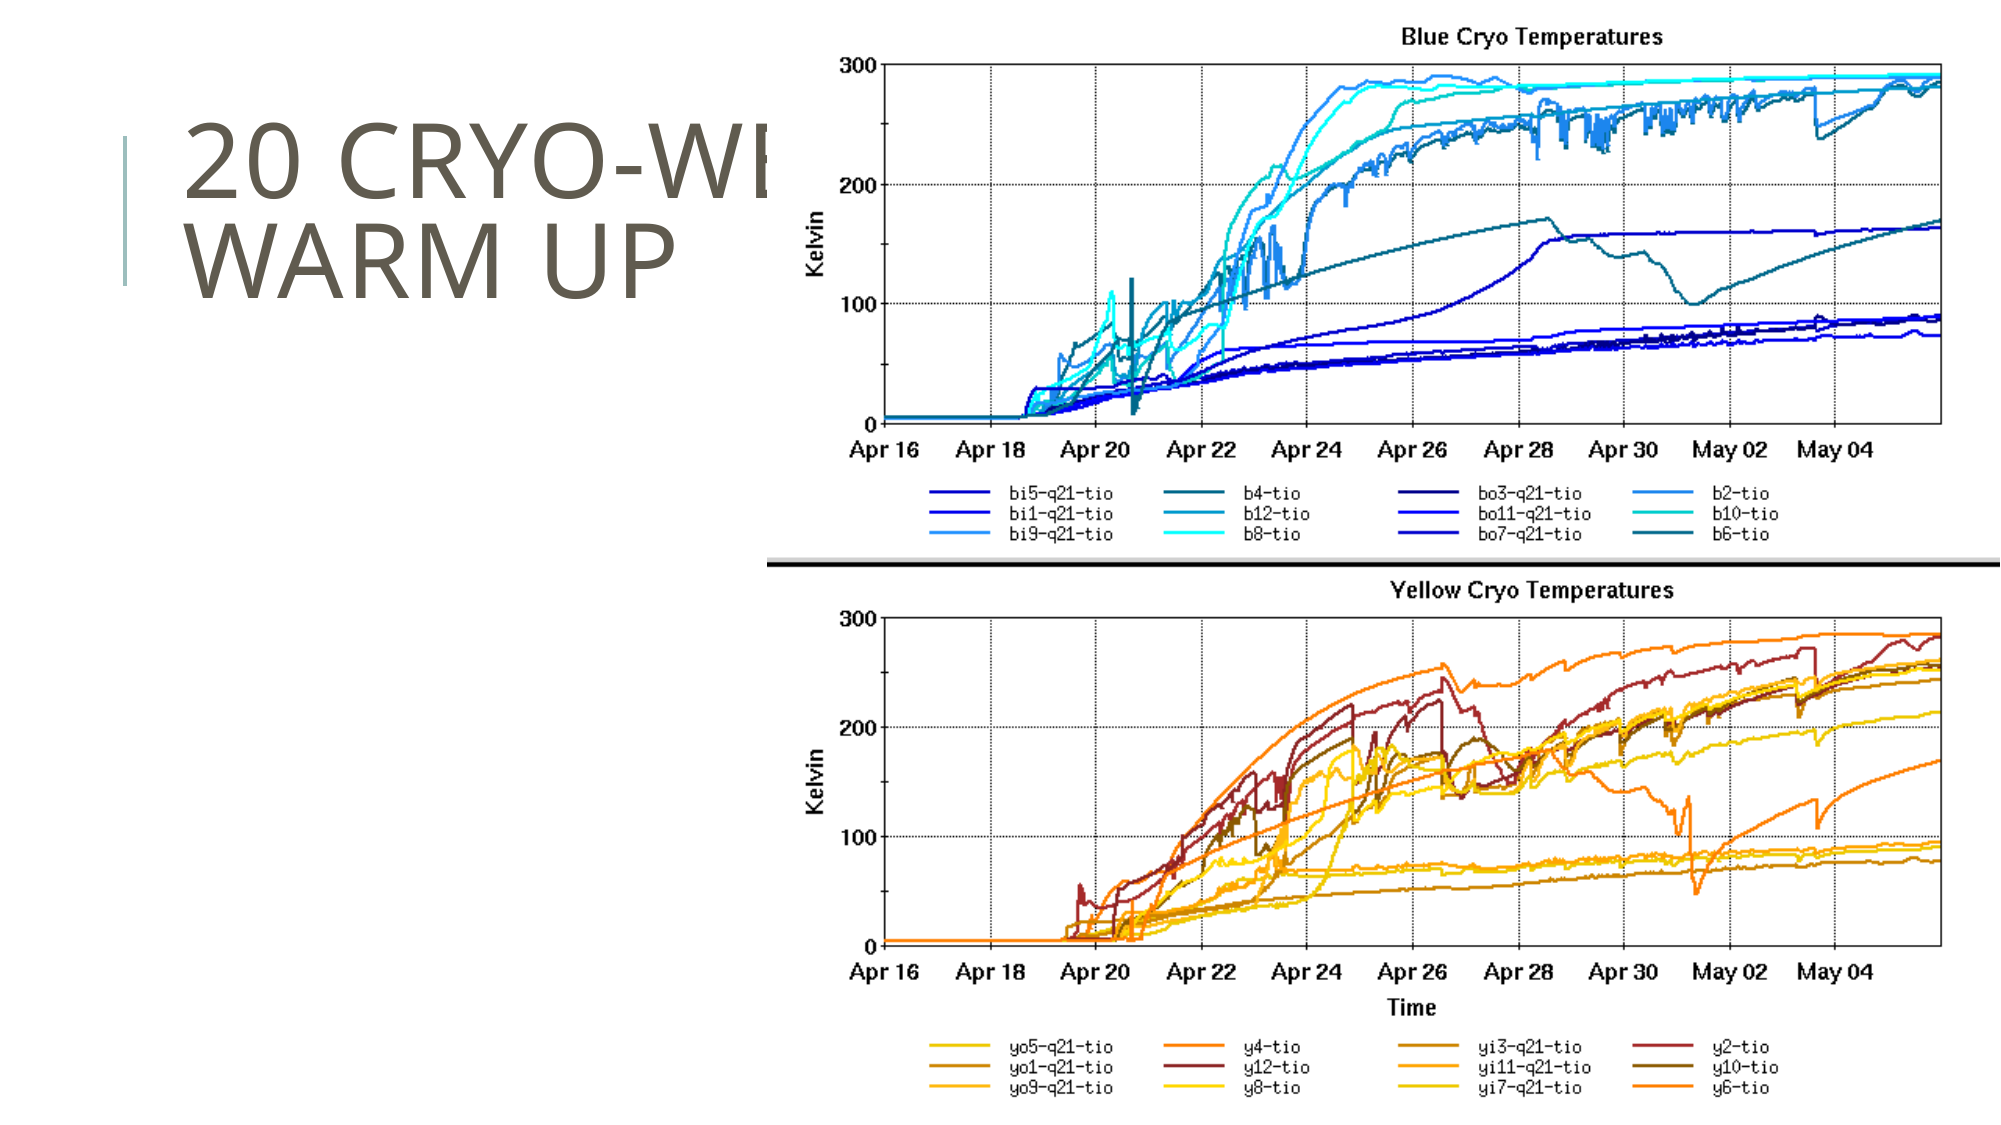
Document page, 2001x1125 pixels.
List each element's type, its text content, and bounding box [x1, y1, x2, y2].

title 20 cryo-weeks warm up [168, 96, 760, 342]
picture [766, 19, 2000, 1105]
